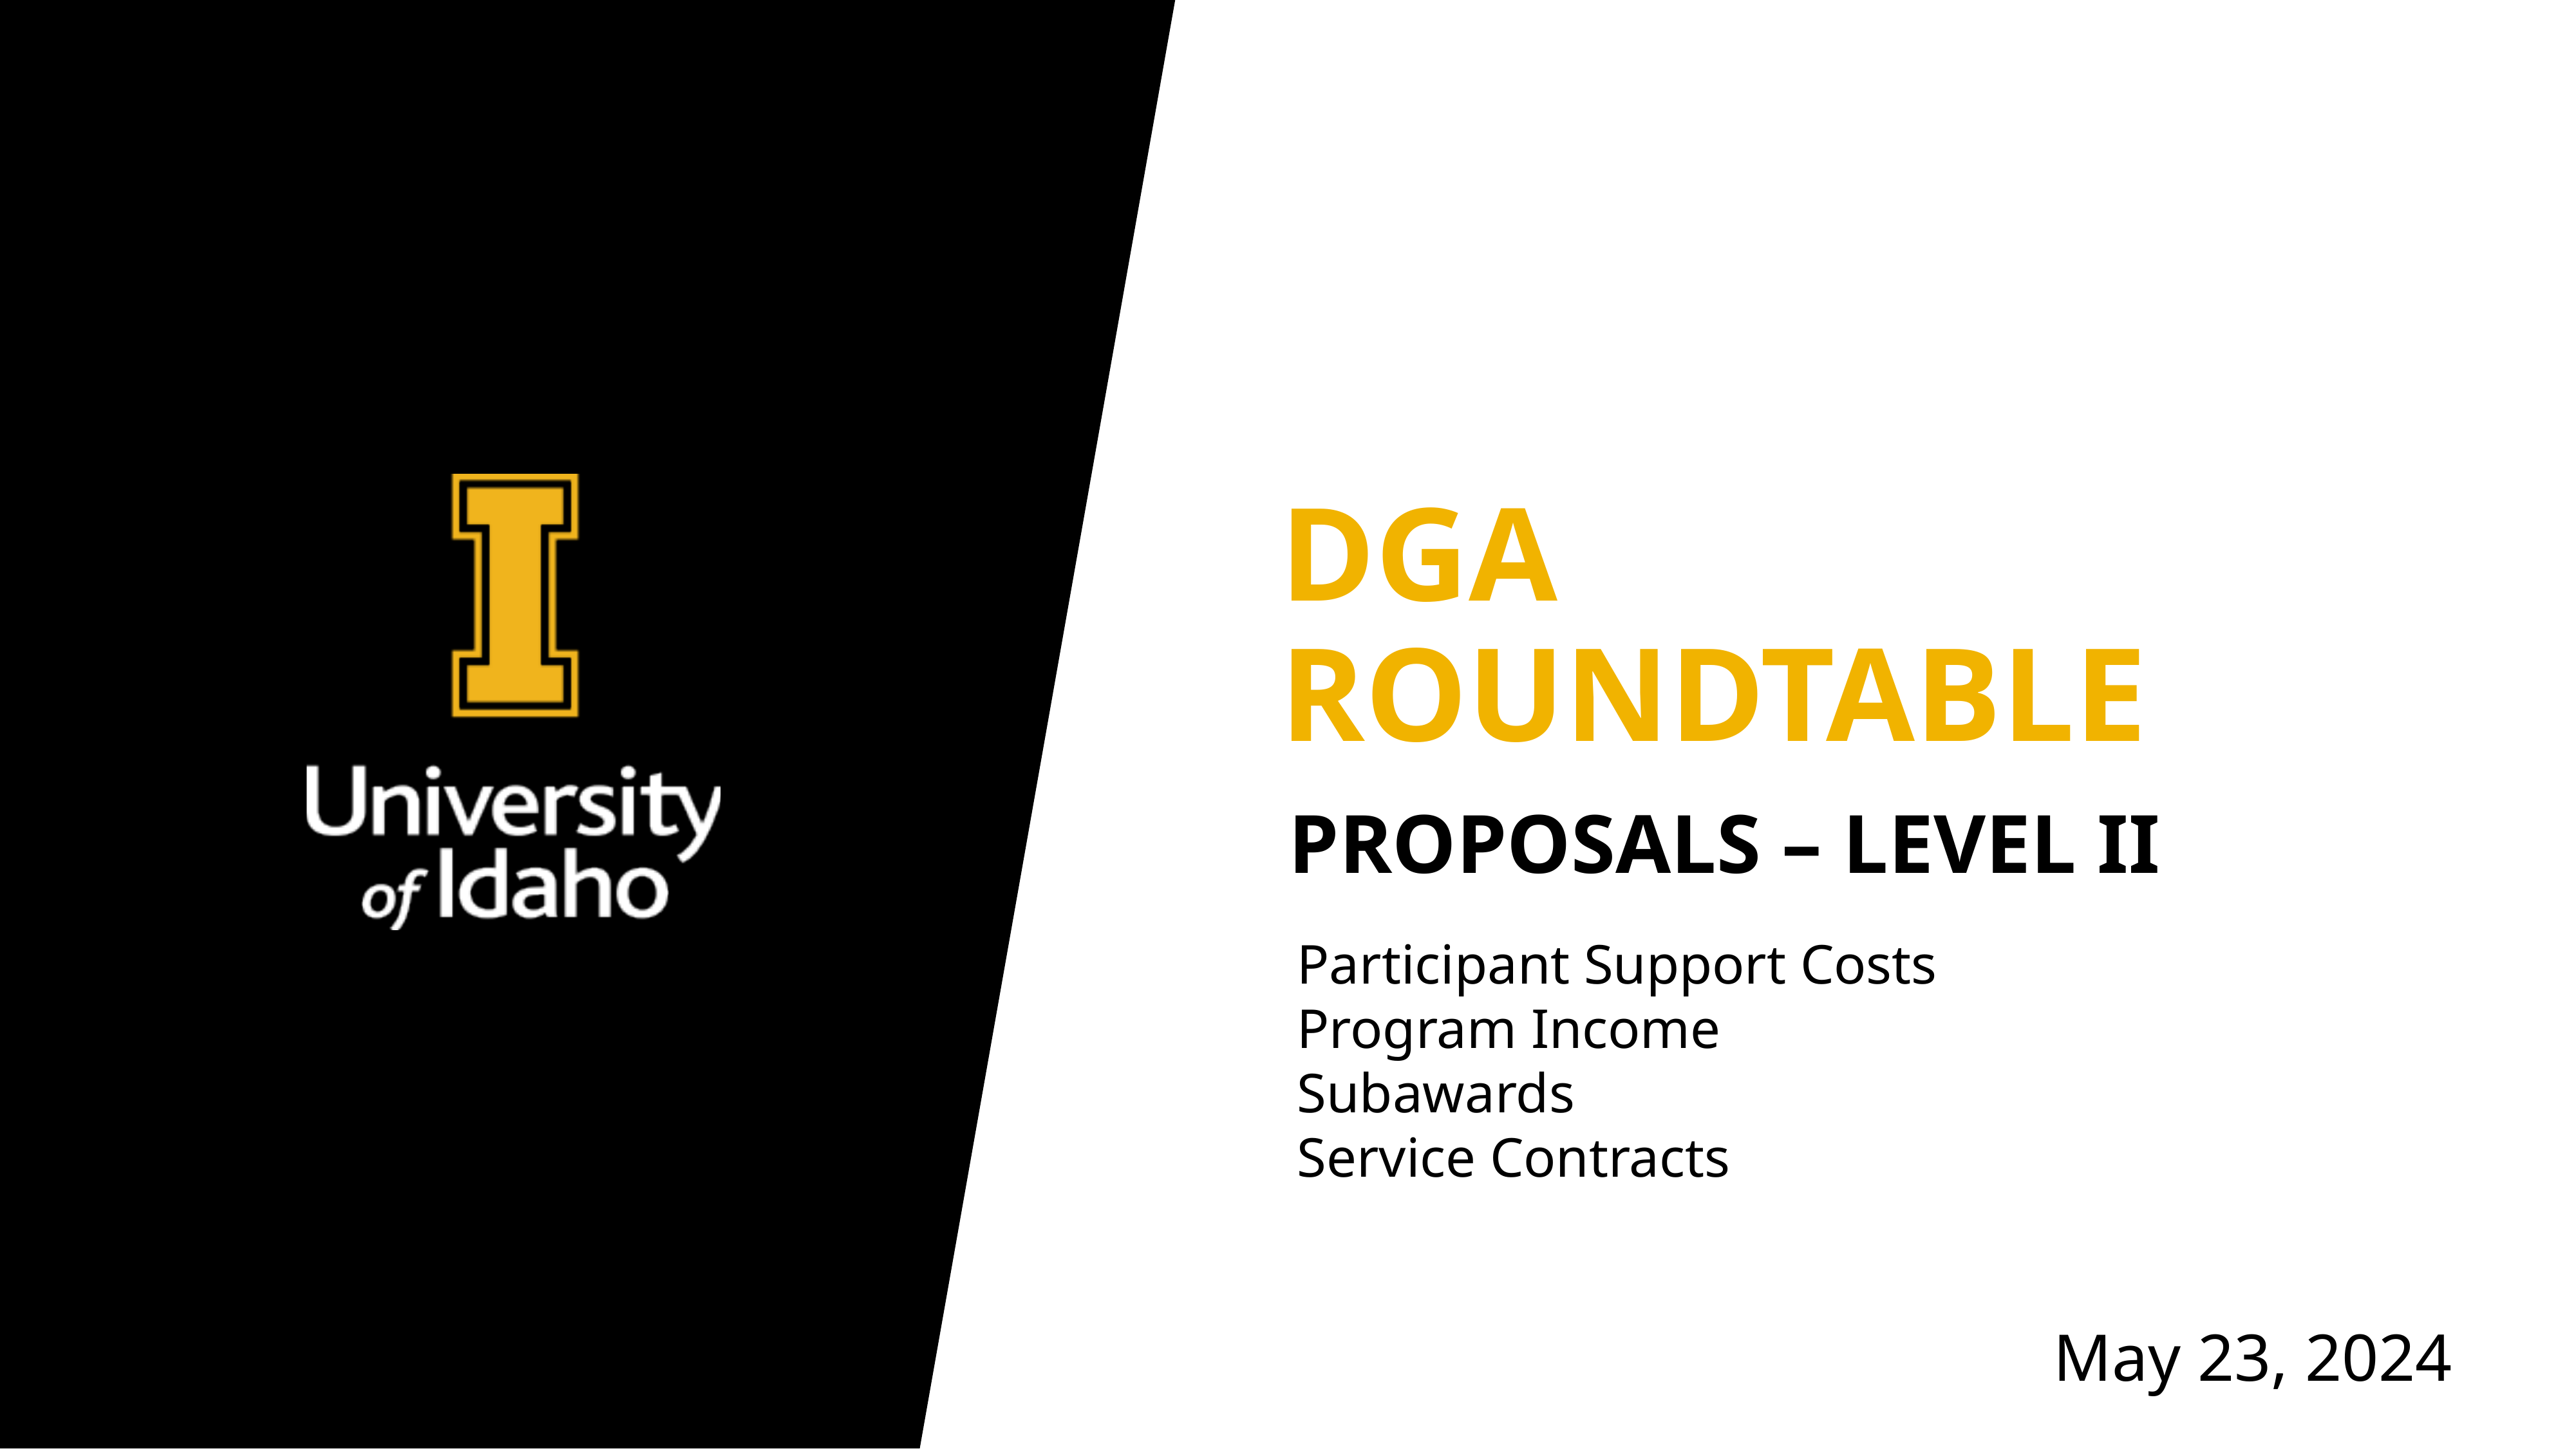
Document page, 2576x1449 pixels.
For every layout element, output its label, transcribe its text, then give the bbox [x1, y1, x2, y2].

list Proposals – Level II [1279, 798, 2368, 893]
title Dga roundtable [1280, 625, 2368, 767]
text_box Participant Support Costs Program Income Subawards Service Contracts [1288, 925, 2535, 1193]
text_box May 23, 2024 [2044, 1311, 2503, 1399]
